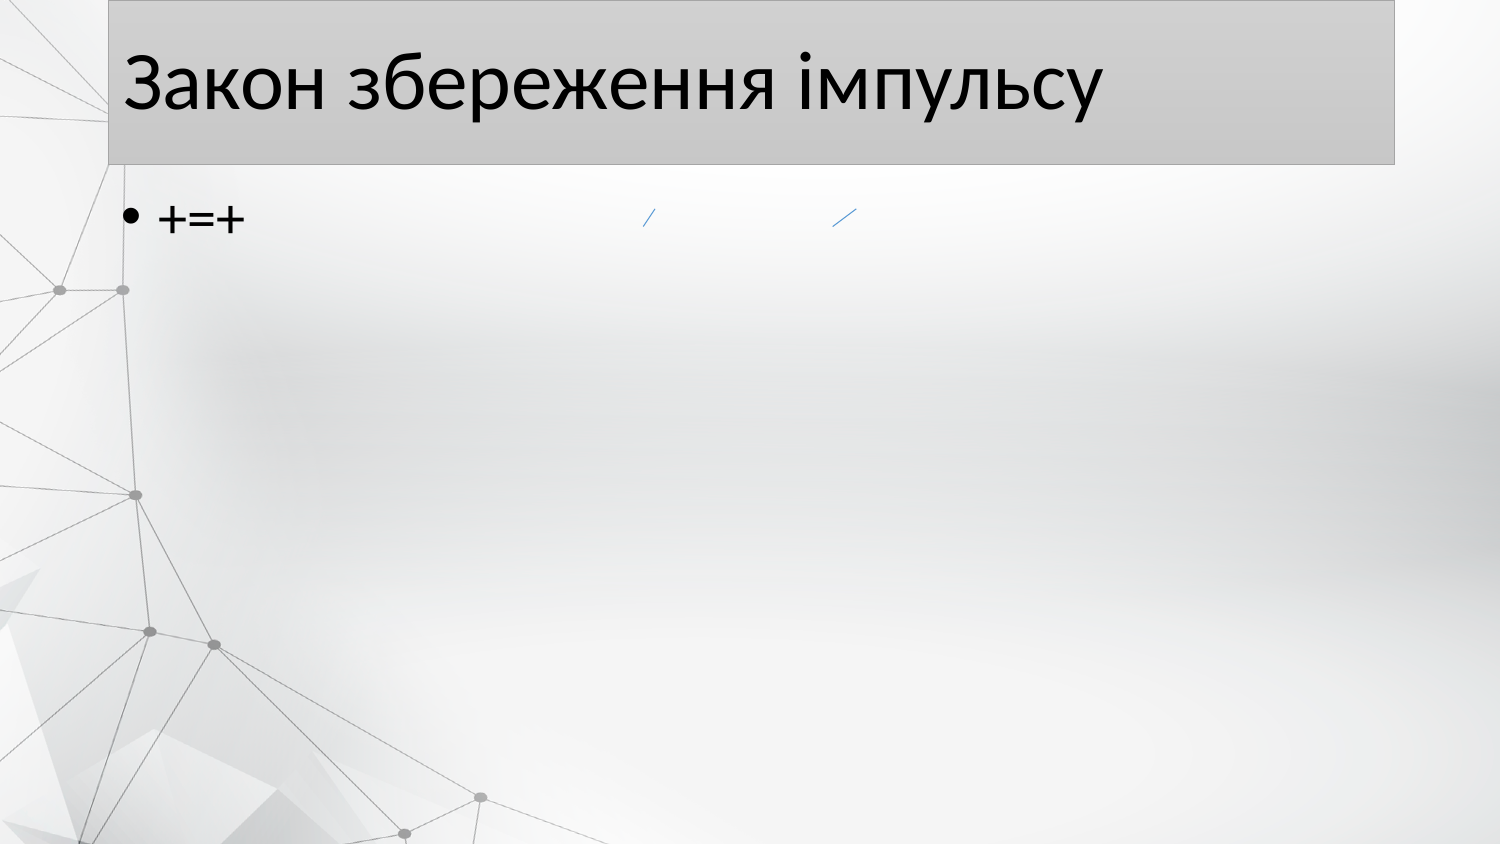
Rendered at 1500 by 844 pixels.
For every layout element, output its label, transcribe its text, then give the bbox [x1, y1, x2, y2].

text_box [643, 208, 656, 227]
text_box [832, 208, 857, 227]
title Закон збереження імпульсу [108, 0, 1395, 165]
picture [0, 0, 1500, 844]
